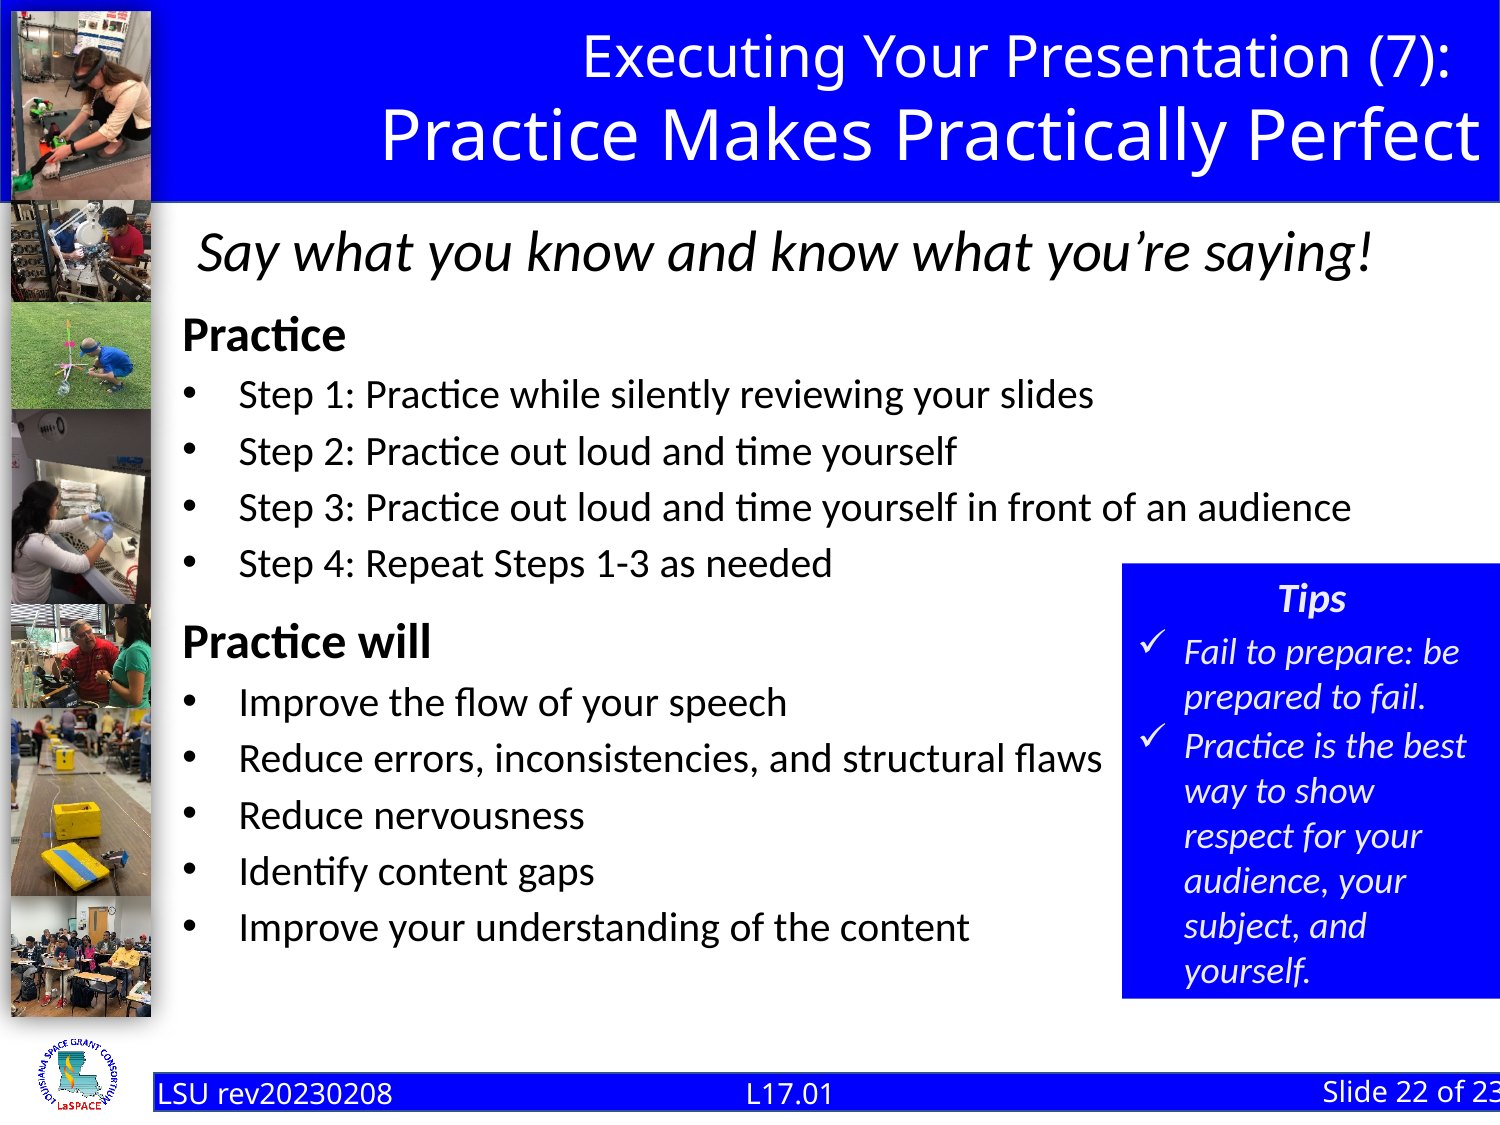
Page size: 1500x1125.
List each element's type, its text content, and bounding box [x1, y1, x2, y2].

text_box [11, 11, 151, 1017]
text_box Say what you know and know what you’re saying! [182, 206, 1498, 291]
text_box Slide 22 of 23 [1307, 1066, 1500, 1116]
text_box LSU rev20230208 [142, 1068, 409, 1118]
text_box [161, 0, 1500, 203]
text_box [409, 1072, 730, 1112]
text_box Practice Step 1: Practice while silently reviewing your slides Step 2: Practice out loud and time yourself Step 3: Practice out loud and time yourself in front of an audience Step 4: Repeat Steps 1-3 as needed Practice will Improve the flow of your speech Reduce errors, inconsistencies, and structural flaws Reduce nervousness Identify content gaps Improve your understanding of the content [167, 293, 1368, 1009]
picture [36, 1036, 119, 1112]
text_box L17.01 [730, 1068, 851, 1118]
text_box Executing Your Presentation (7): Practice Makes Practically Perfect [154, 12, 1498, 182]
text_box Tips Fail to prepare: be prepared to fail. Practice is the best way to show respect for your audience, your subject, and yourself. [1122, 563, 1500, 999]
text_box [851, 1072, 1307, 1112]
